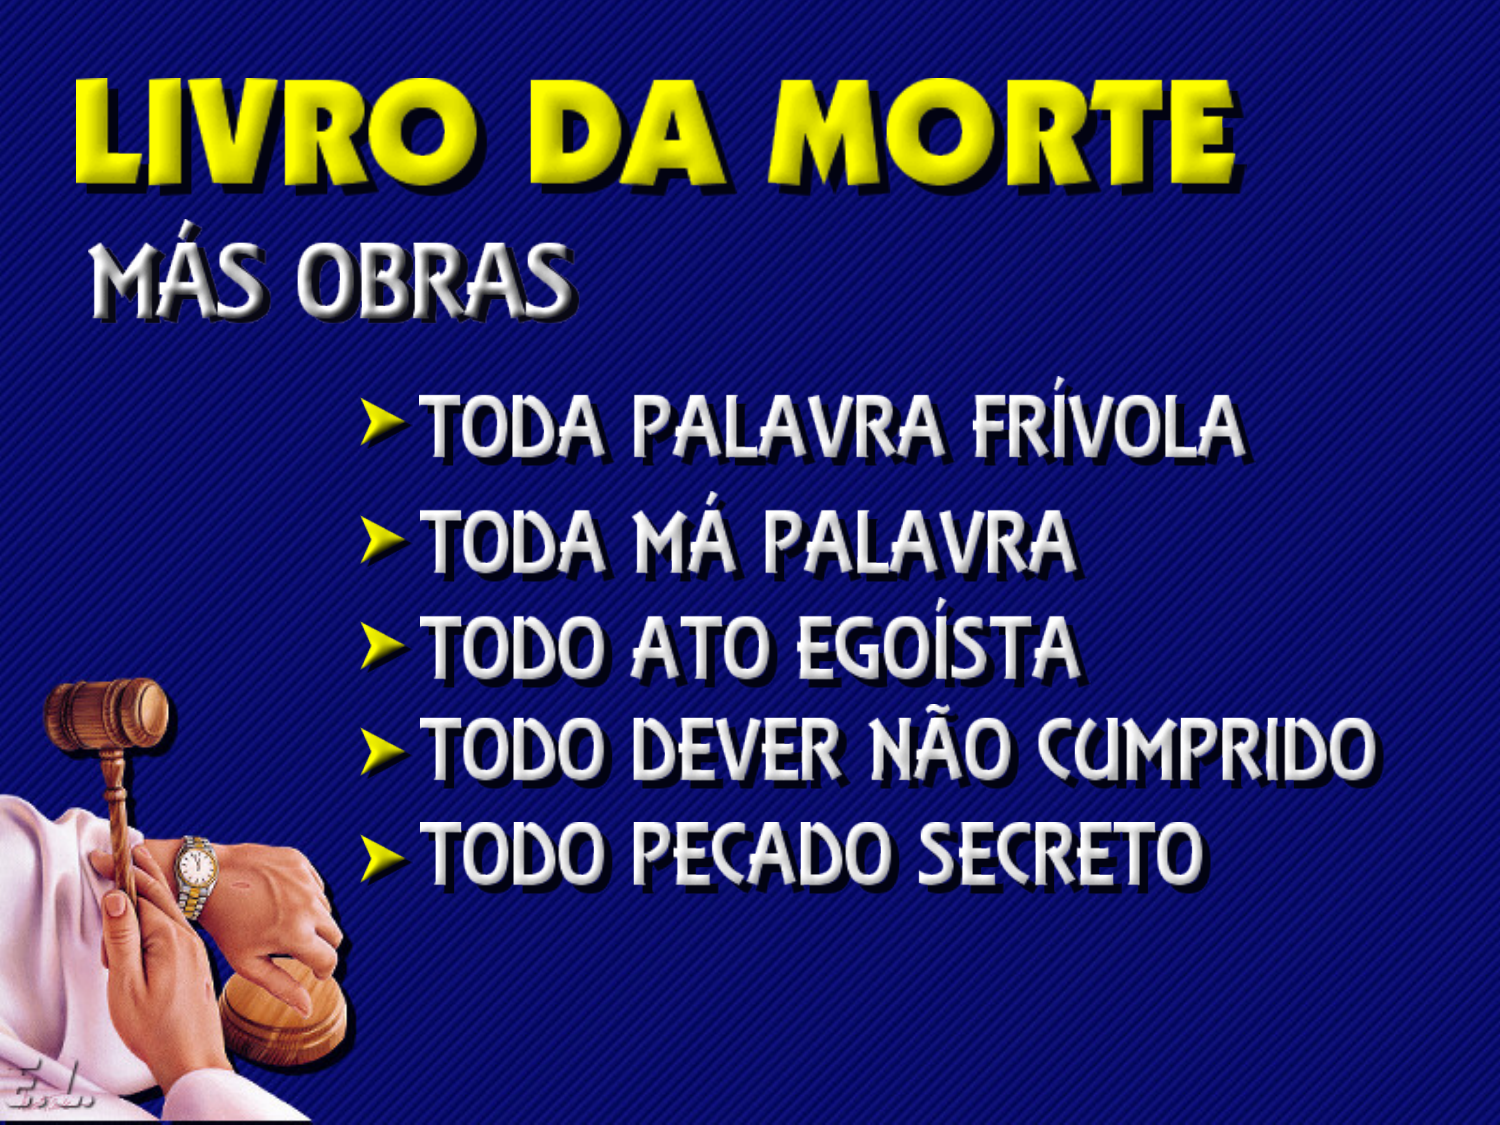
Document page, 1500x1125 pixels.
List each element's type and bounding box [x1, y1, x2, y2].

text_box [360, 491, 1087, 584]
text_box [360, 704, 1386, 791]
text_box [360, 597, 1091, 690]
text_box [360, 376, 1256, 468]
text_box [360, 822, 1213, 896]
picture [0, 0, 1500, 1125]
